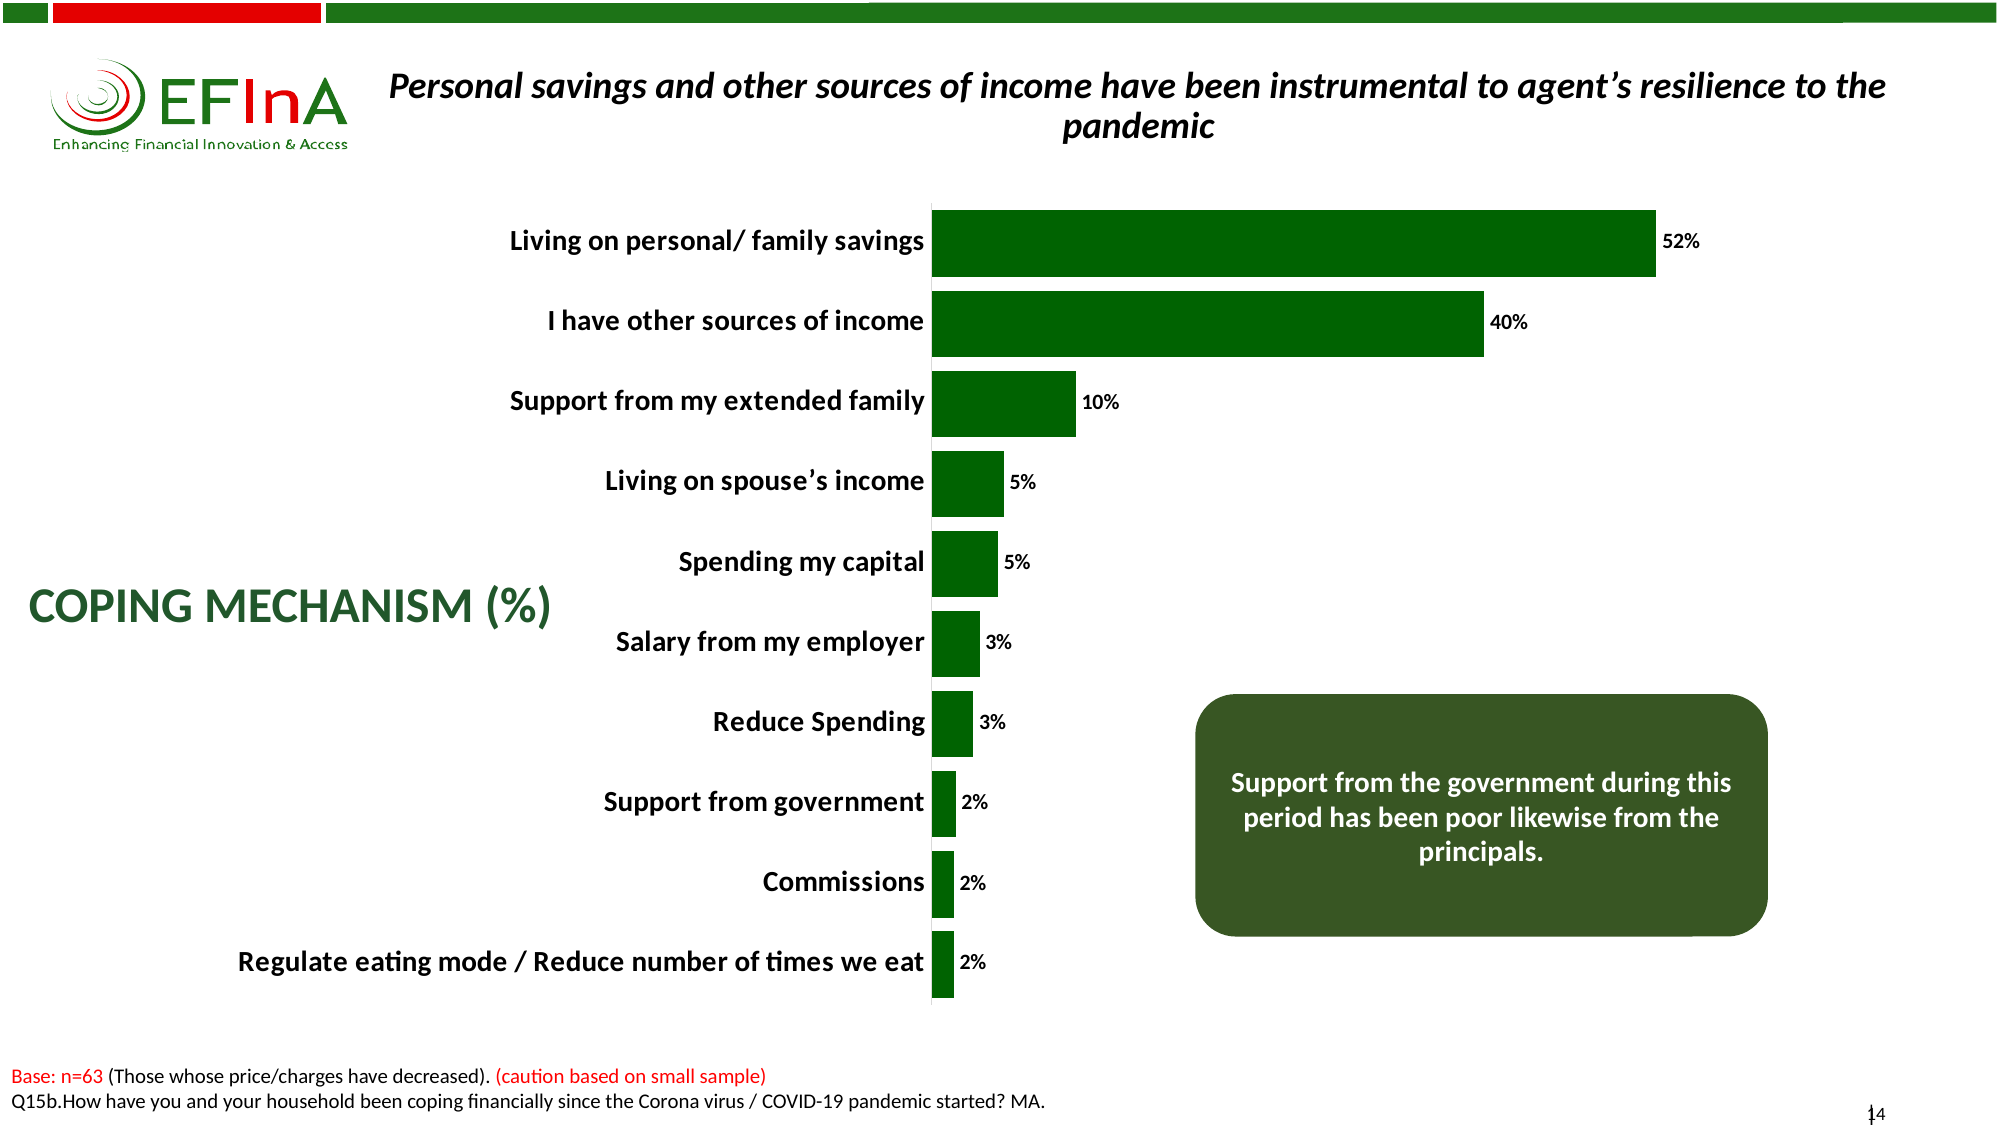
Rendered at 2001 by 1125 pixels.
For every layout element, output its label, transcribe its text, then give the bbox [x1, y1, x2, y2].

text_box Personal savings and other sources of income have been instrumental to agent’s resilience to the pandemic [338, 72, 1939, 141]
chart [93, 188, 1768, 1019]
text_box COPING MECHANISM (%) [14, 565, 93, 641]
text_box Base: n=63 (Those whose price/charges have decreased). (caution based on small sample) Q15b.How have you and your household been coping financially since the Corona virus / COVID-19 pandemic started? MA. [0, 1057, 1398, 1119]
